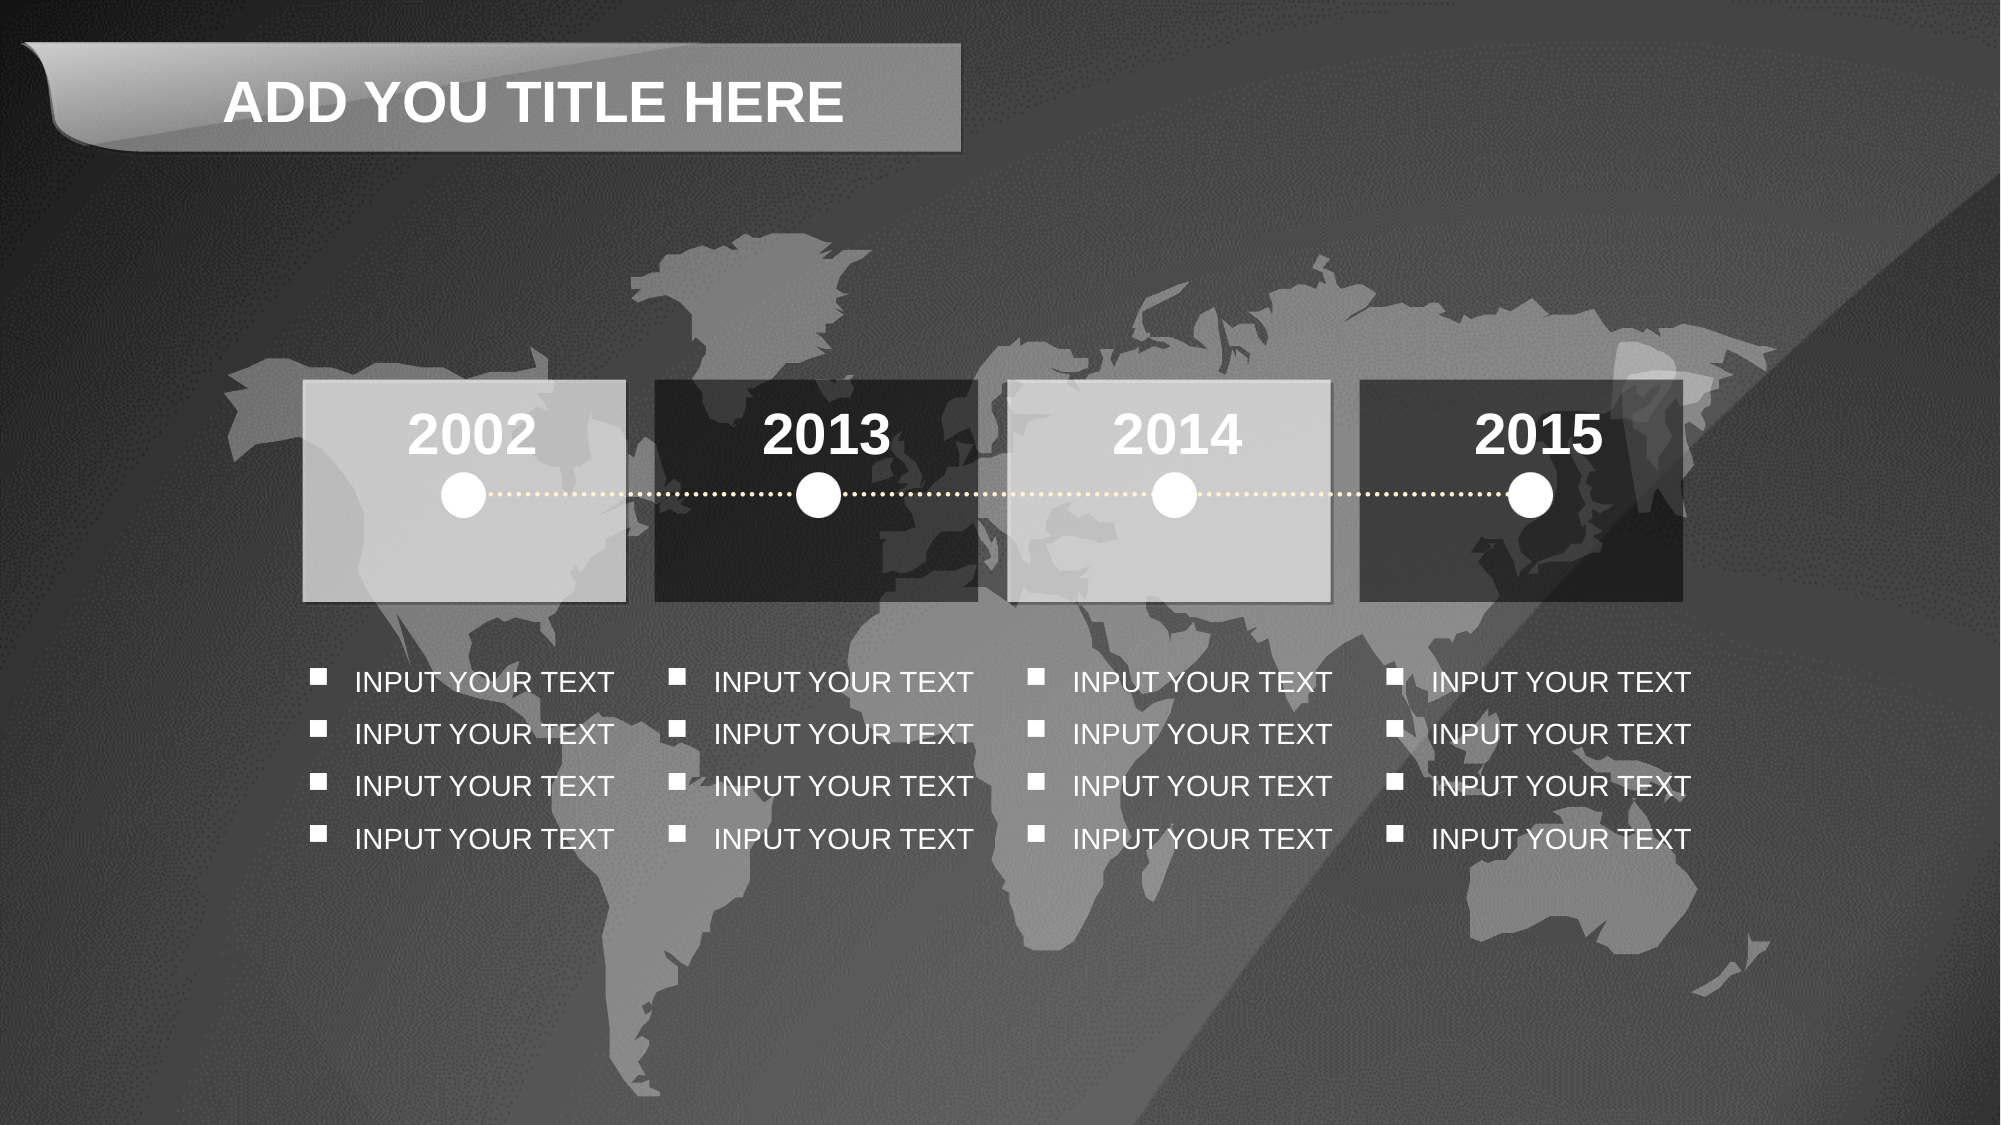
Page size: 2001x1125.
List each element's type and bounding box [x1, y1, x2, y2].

text_box [223, 233, 1777, 1097]
text_box [19, 43, 962, 152]
picture [0, 0, 2001, 1125]
